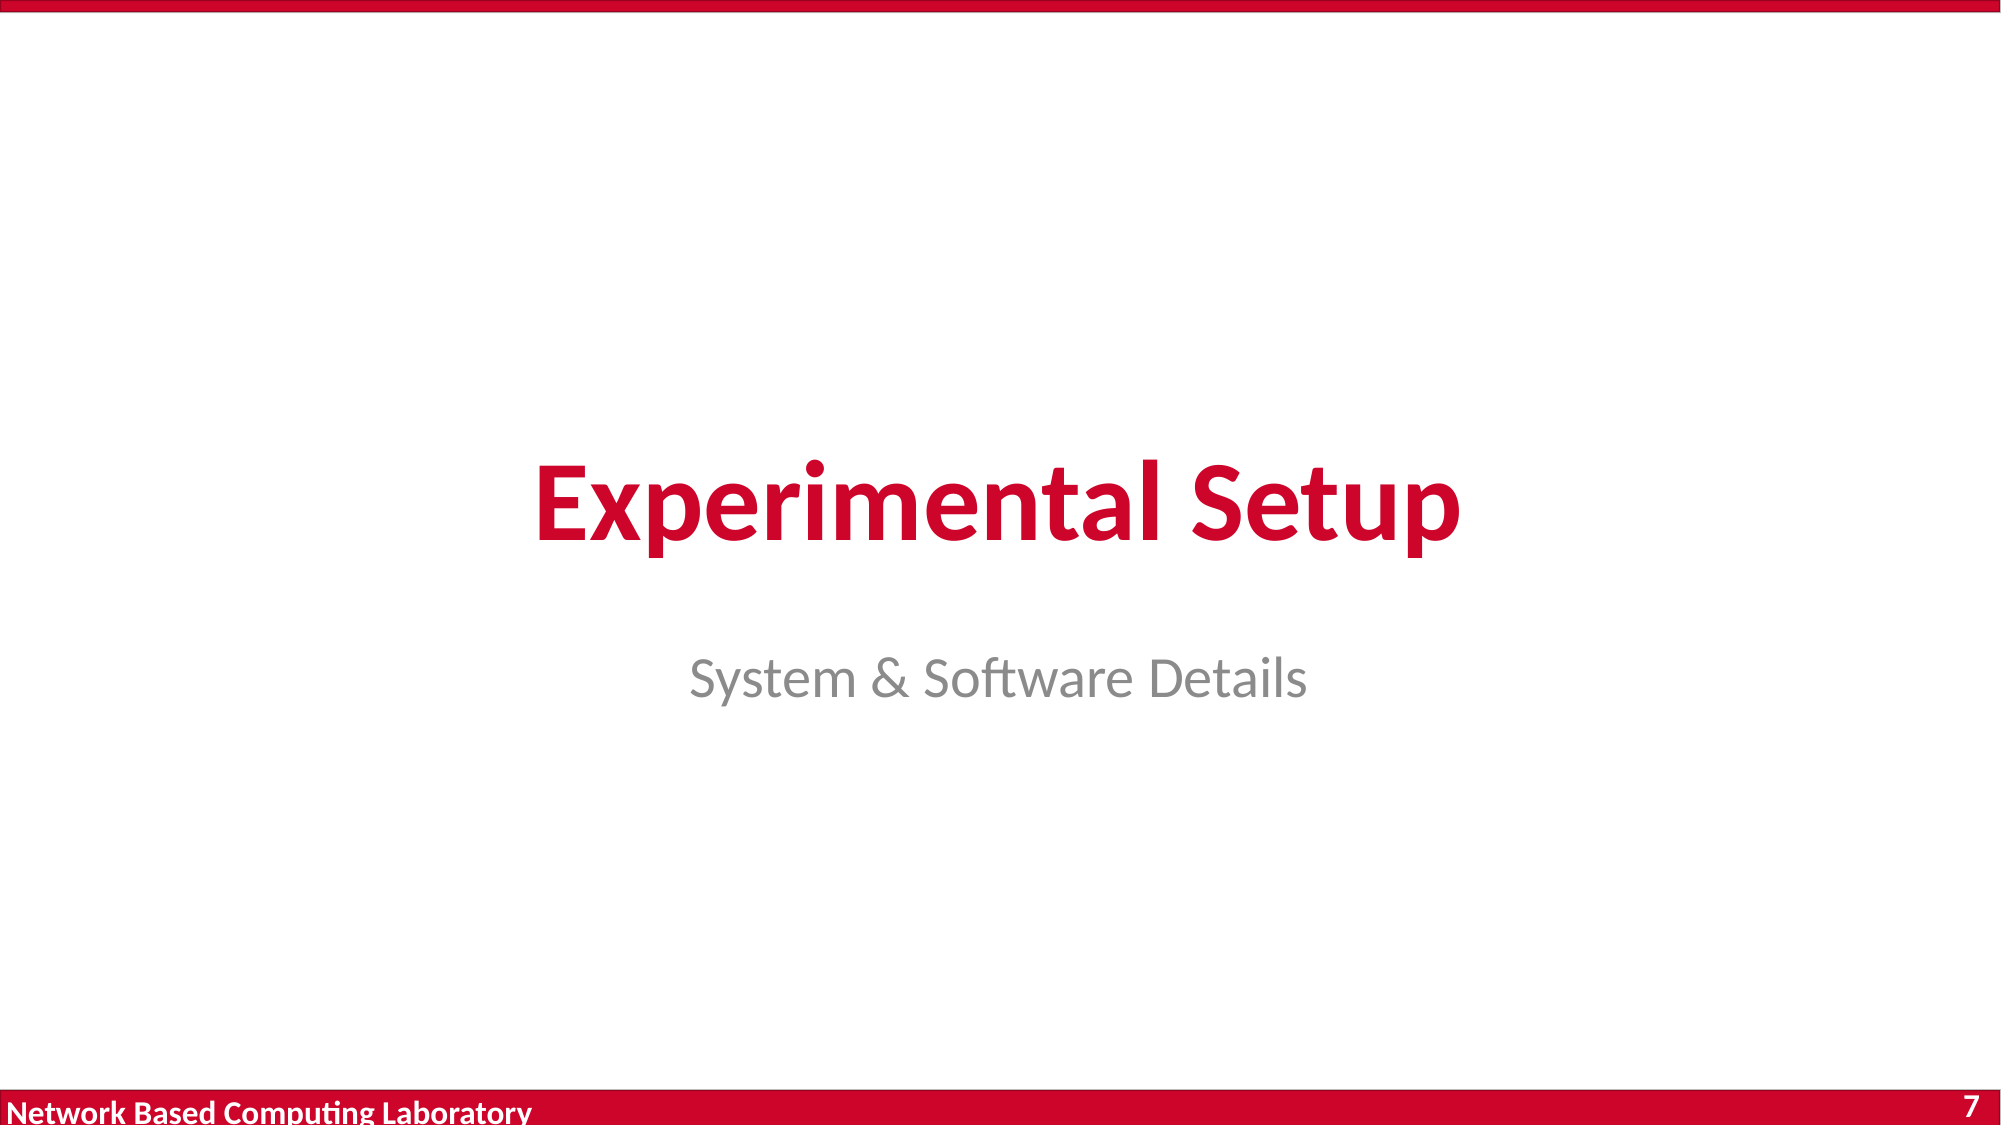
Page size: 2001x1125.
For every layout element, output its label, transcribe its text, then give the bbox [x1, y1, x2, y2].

title Experimental Setup [136, 371, 1862, 617]
list System & Software Details [136, 617, 1862, 864]
